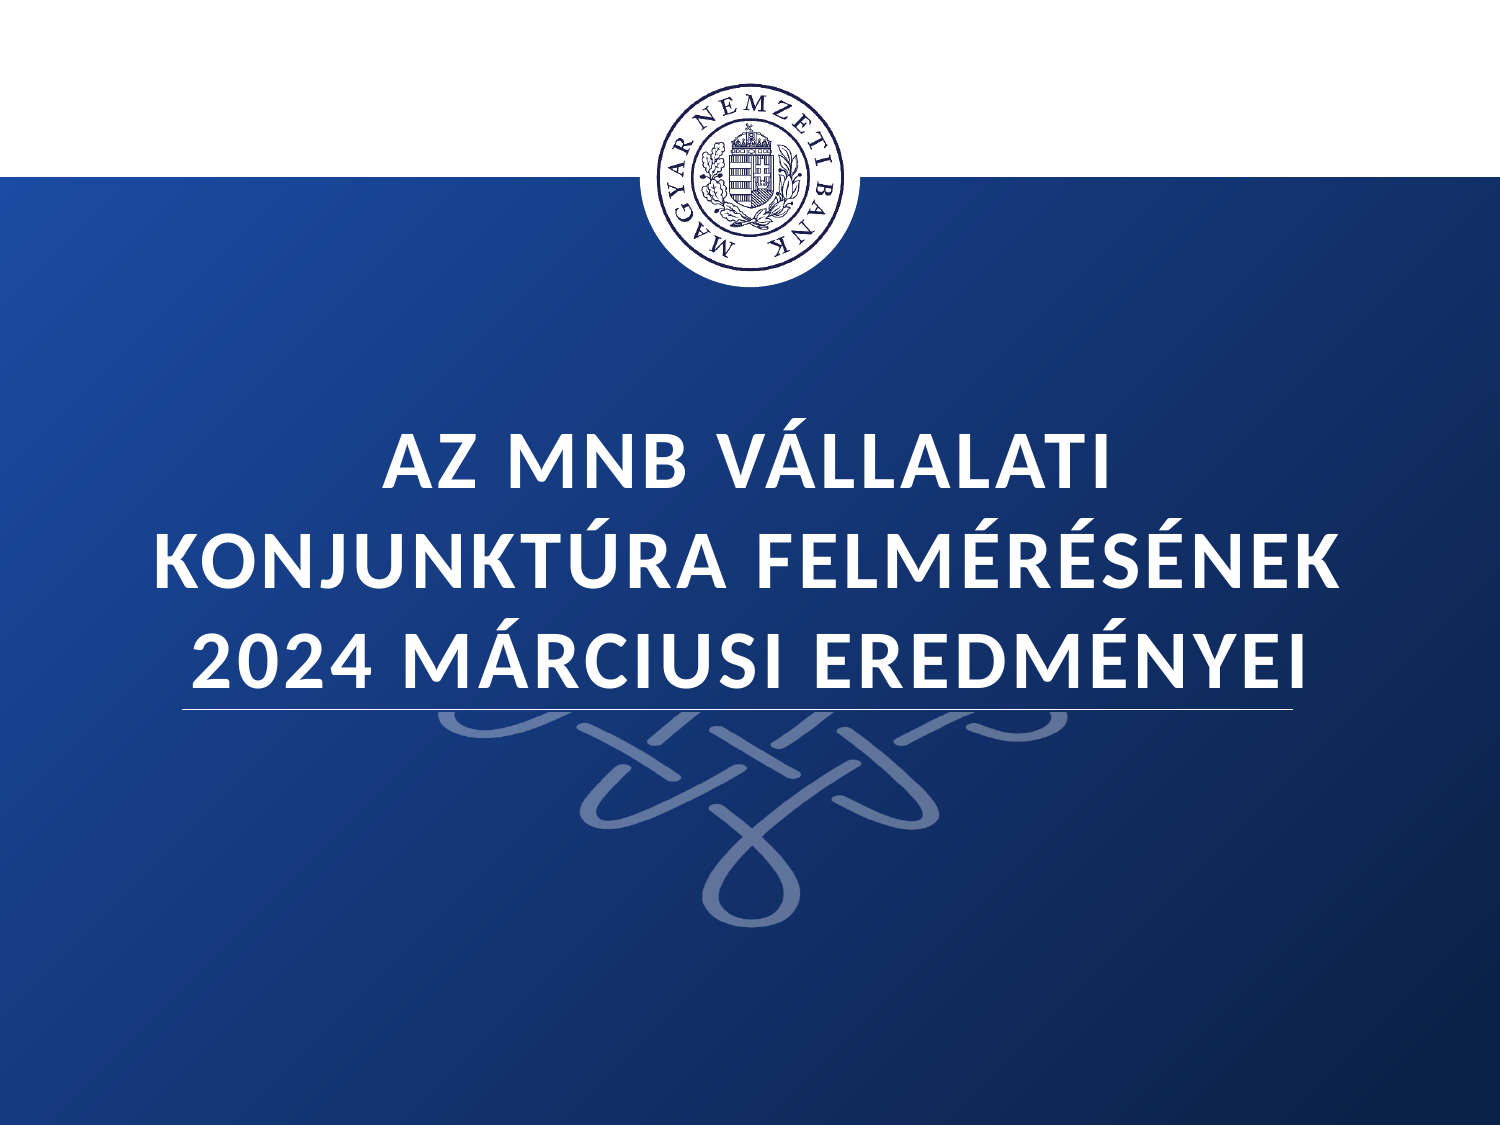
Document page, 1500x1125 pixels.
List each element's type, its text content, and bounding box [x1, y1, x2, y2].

title Az mnb Vállalati Konjunktúra felmérésének 2024 márciusi eredményei [68, 361, 1432, 723]
picture [332, 723, 1161, 974]
picture [655, 82, 845, 272]
